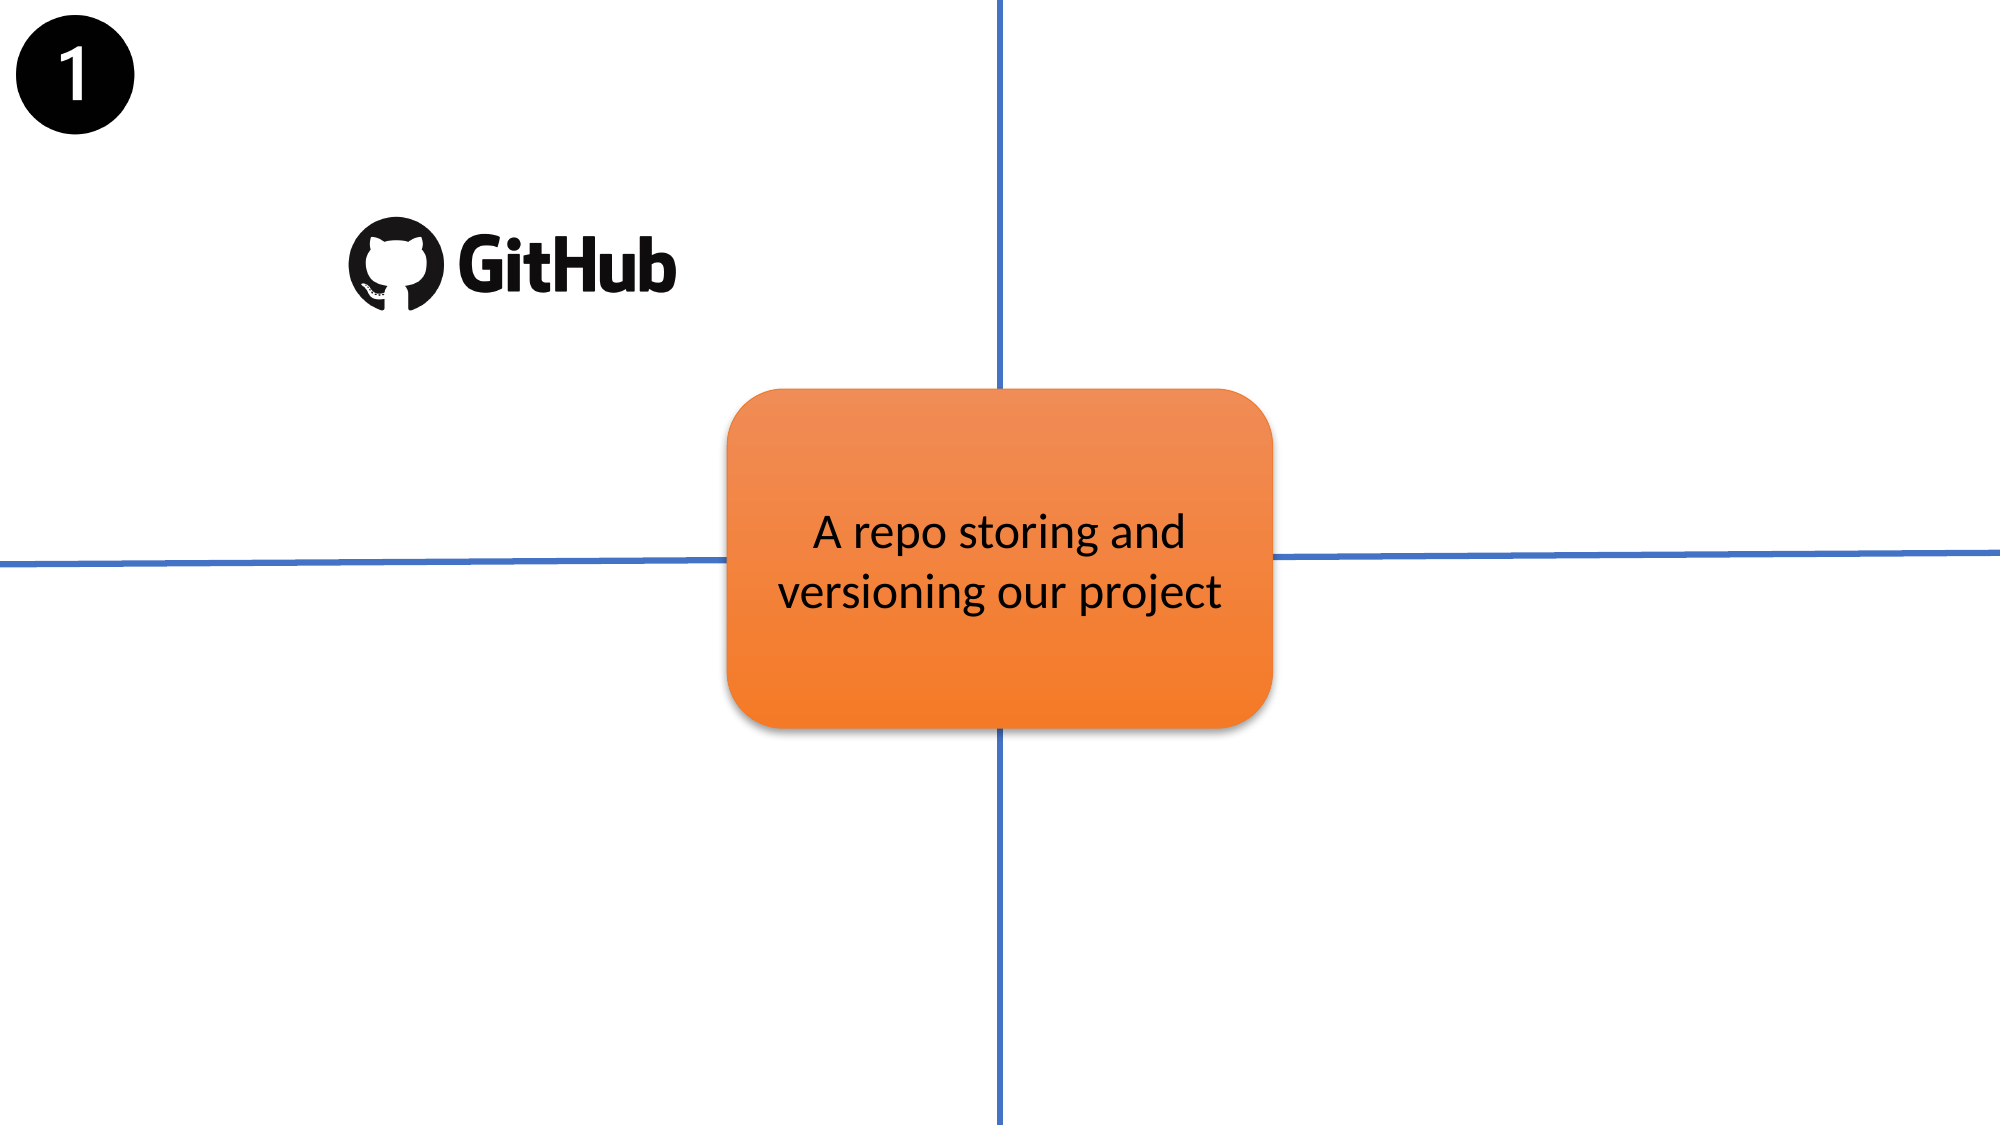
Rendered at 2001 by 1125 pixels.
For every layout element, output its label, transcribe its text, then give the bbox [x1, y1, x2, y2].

picture [295, 183, 729, 344]
text_box A repo storing and versioning our project [726, 565, 999, 729]
text_box A repo storing and versioning our project [726, 388, 999, 552]
text_box A repo storing and versioning our project [1001, 565, 1274, 729]
text_box A repo storing and versioning our project [1001, 388, 1274, 552]
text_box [1001, 552, 2000, 565]
picture [0, 0, 150, 150]
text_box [0, 552, 999, 565]
